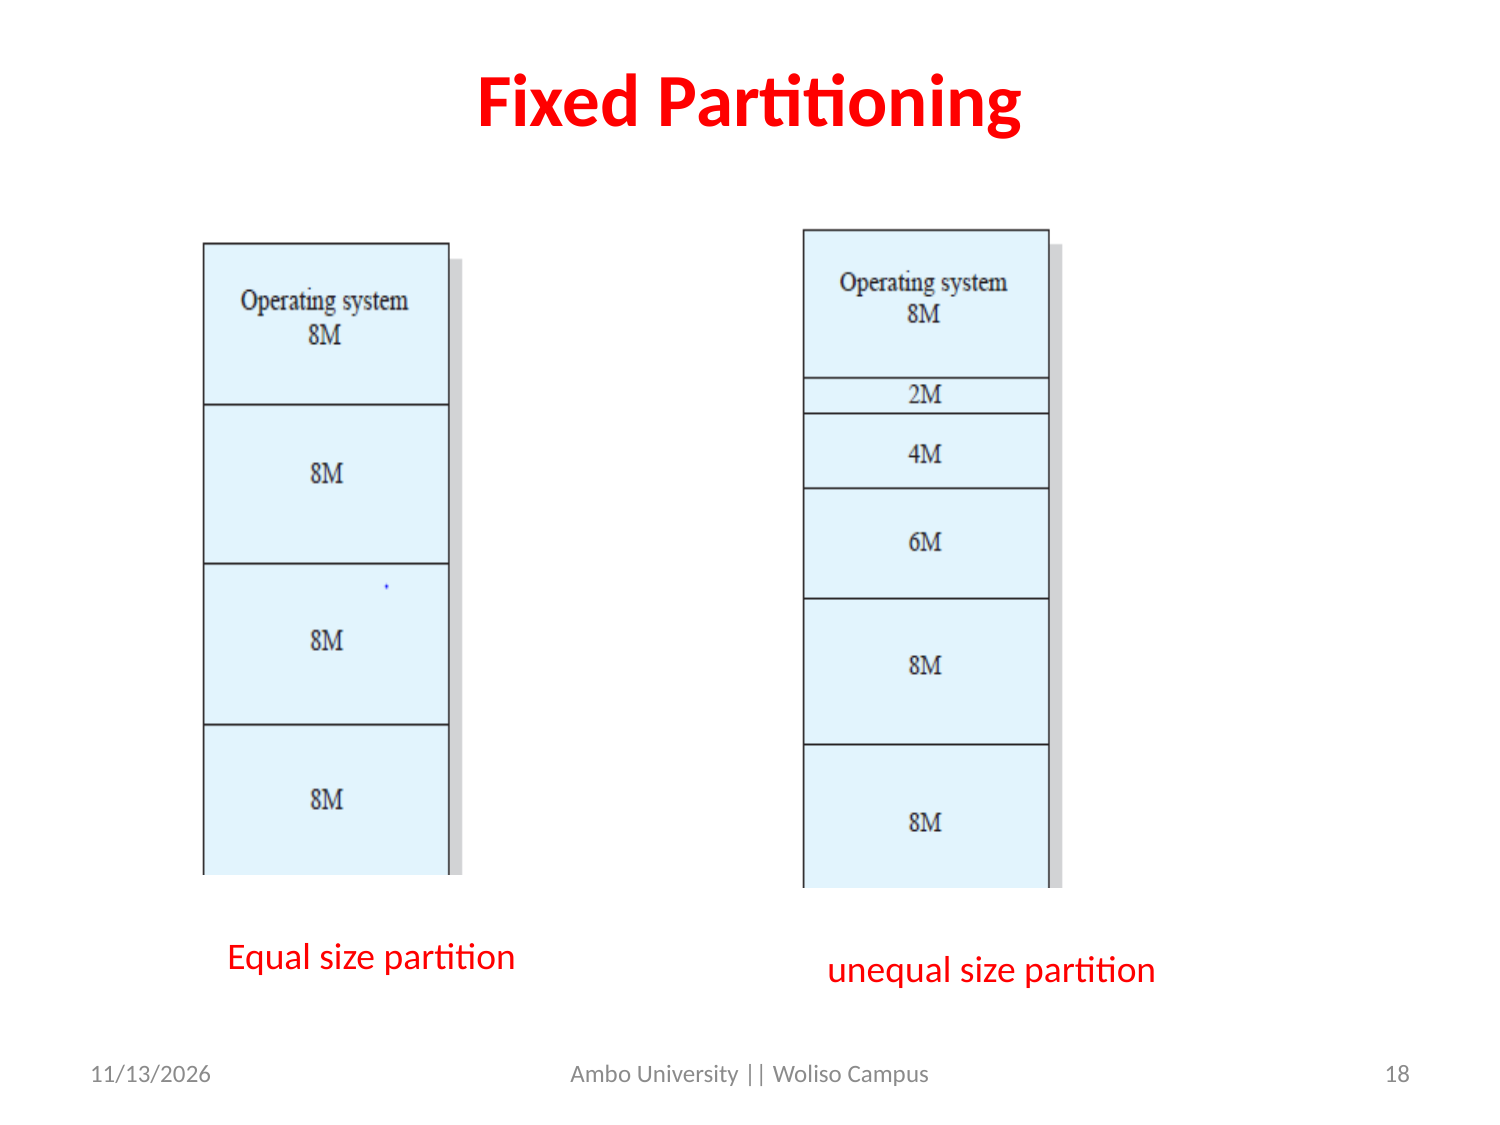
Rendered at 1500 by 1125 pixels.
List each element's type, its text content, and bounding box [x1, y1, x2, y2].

text_box Equal size partition [212, 924, 713, 985]
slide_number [75, 1042, 425, 1103]
text_box unequal size partition [812, 937, 1313, 998]
footer Ambo University || Woliso Campus [512, 1042, 988, 1103]
picture [199, 237, 465, 876]
slide_number 18 [1074, 1042, 1425, 1103]
picture [799, 224, 1076, 888]
title Fixed Partitioning [75, 50, 1425, 143]
